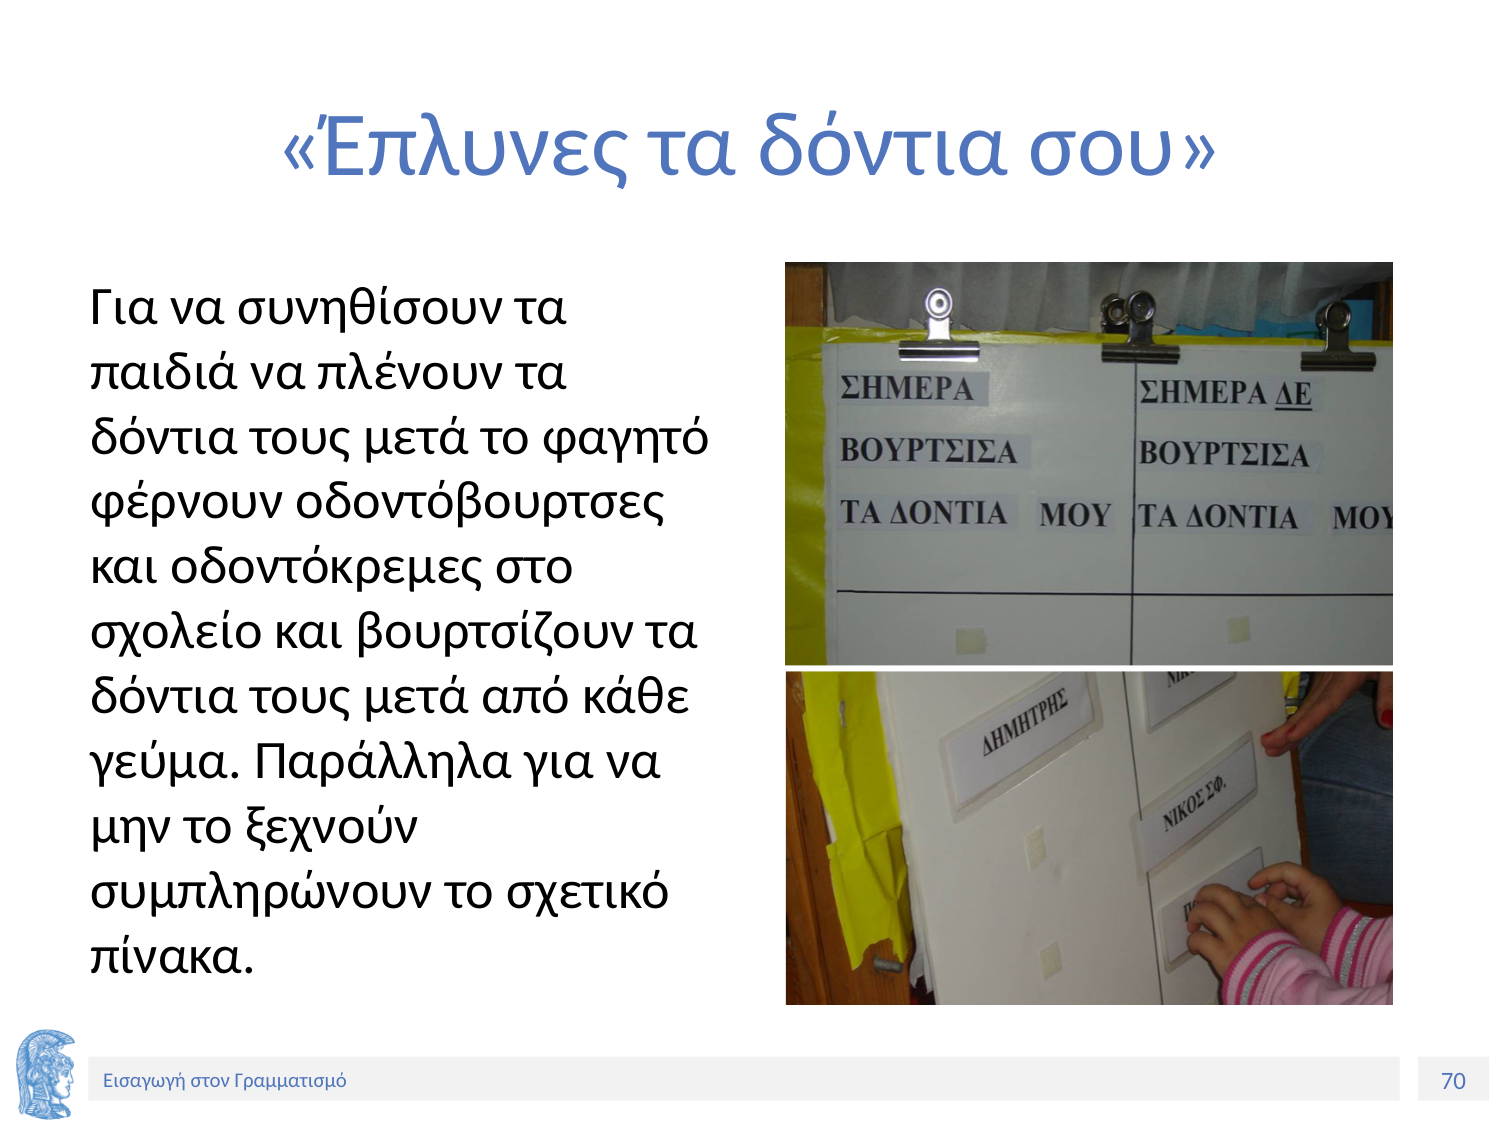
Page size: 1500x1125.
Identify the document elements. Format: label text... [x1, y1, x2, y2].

picture [9, 1026, 81, 1120]
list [785, 262, 1393, 1006]
title «Έπλυνες τα δόντια σου» [75, 45, 1425, 233]
list Για να συνηθίσουν τα παιδιά να πλένουν τα δόντια τους μετά το φαγητό φέρνουν οδοντόβουρτσες και οδοντόκρεμες στο σχολείο και βουρτσίζουν τα δόντια τους μετά από κάθε γεύμα. Παράλληλα για να μην το ξεχνούν συμπληρώνουν το σχετικό πίνακα. [75, 262, 738, 1005]
